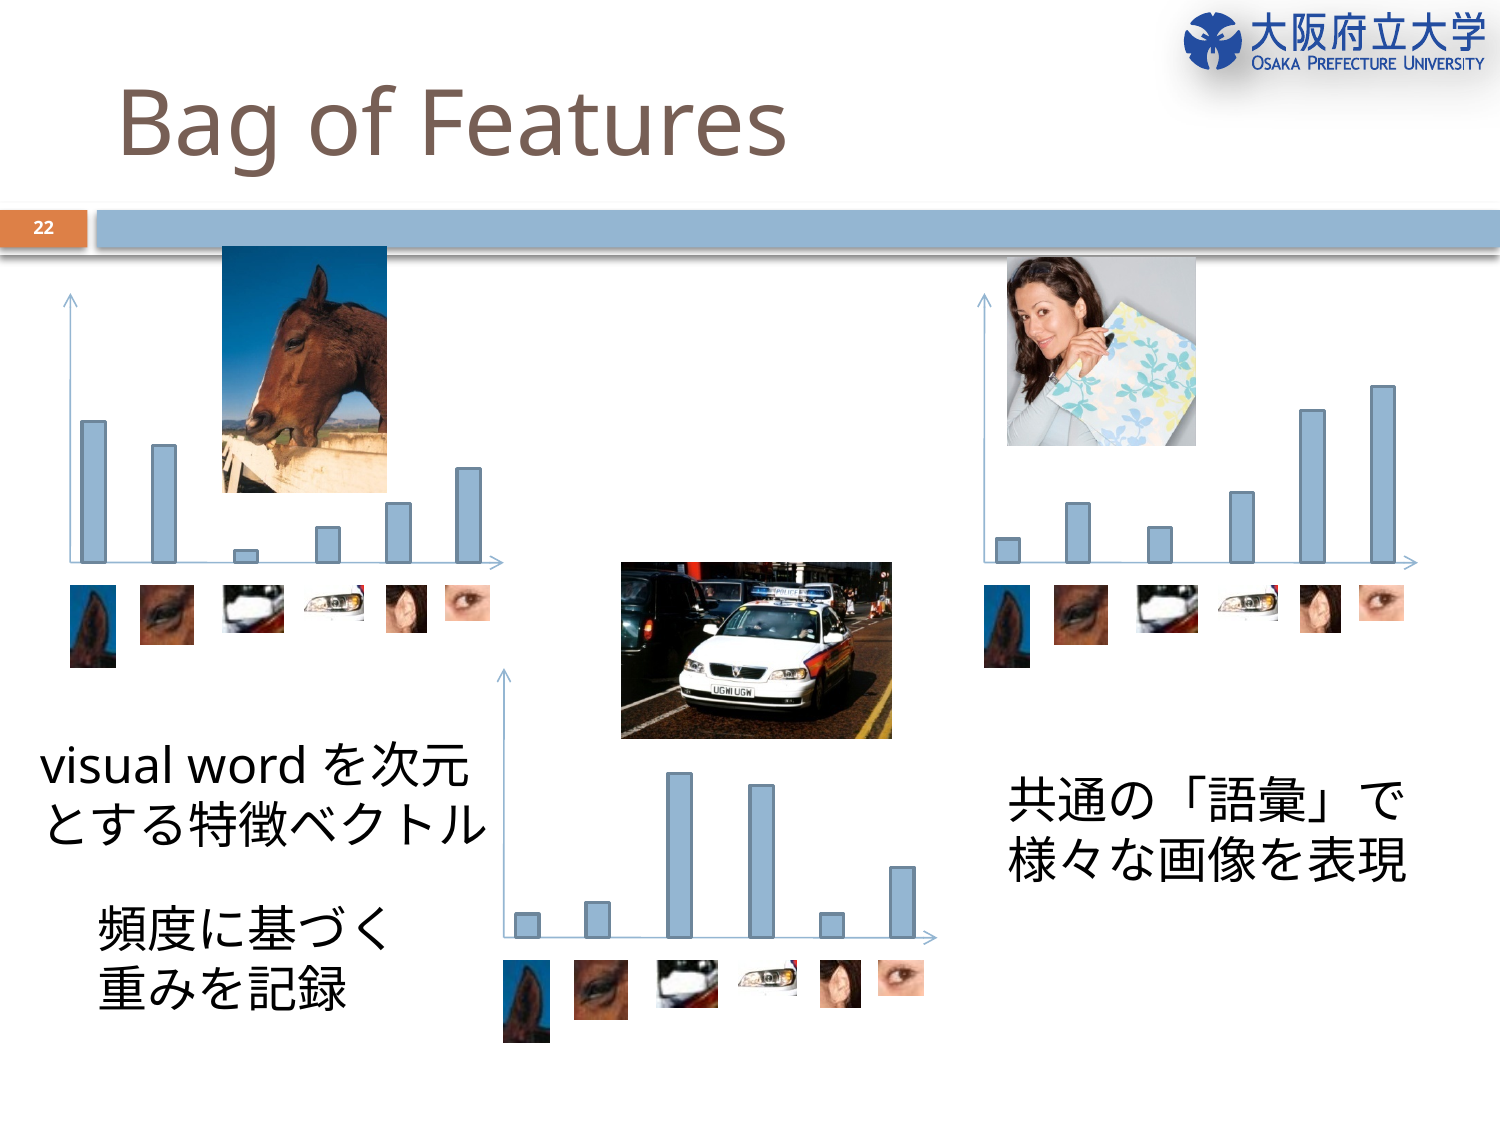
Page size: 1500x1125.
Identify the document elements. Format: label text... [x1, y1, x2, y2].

picture [620, 562, 892, 667]
picture [1007, 257, 1196, 292]
text_box 共通の「語彙」で 様々な画像を表現 [992, 761, 1422, 897]
text_box visual wordを次元 とする特徴ベクトル [25, 726, 497, 862]
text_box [983, 292, 1419, 669]
slide_number 22 [0, 208, 88, 249]
text_box 頻度に基づく 重みを記録 [83, 890, 413, 1026]
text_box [503, 667, 938, 1044]
picture [222, 245, 387, 292]
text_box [69, 292, 505, 669]
title Bag of Features [100, 37, 1438, 200]
